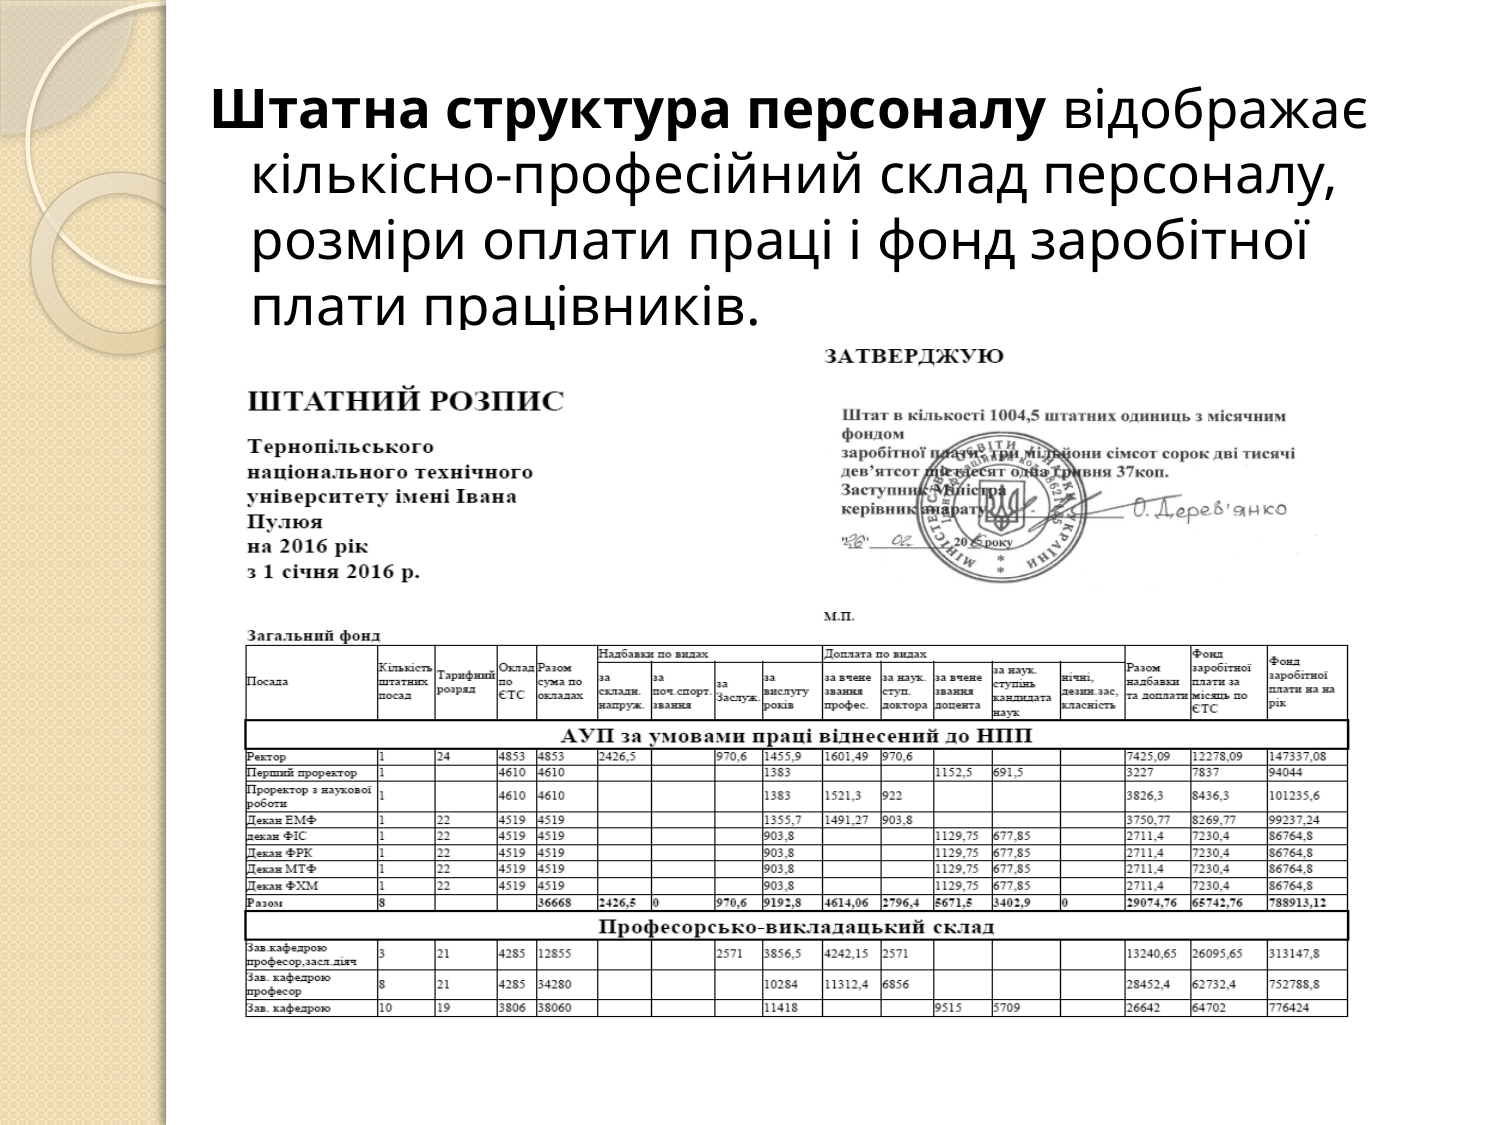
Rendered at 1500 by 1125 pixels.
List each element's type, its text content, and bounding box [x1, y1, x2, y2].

picture [241, 329, 1353, 1033]
list Штатна структура персоналу відображає кількісно-професійний склад персоналу, розміри оплати праці і фонд заробітної плати працівників. [183, 66, 1425, 350]
